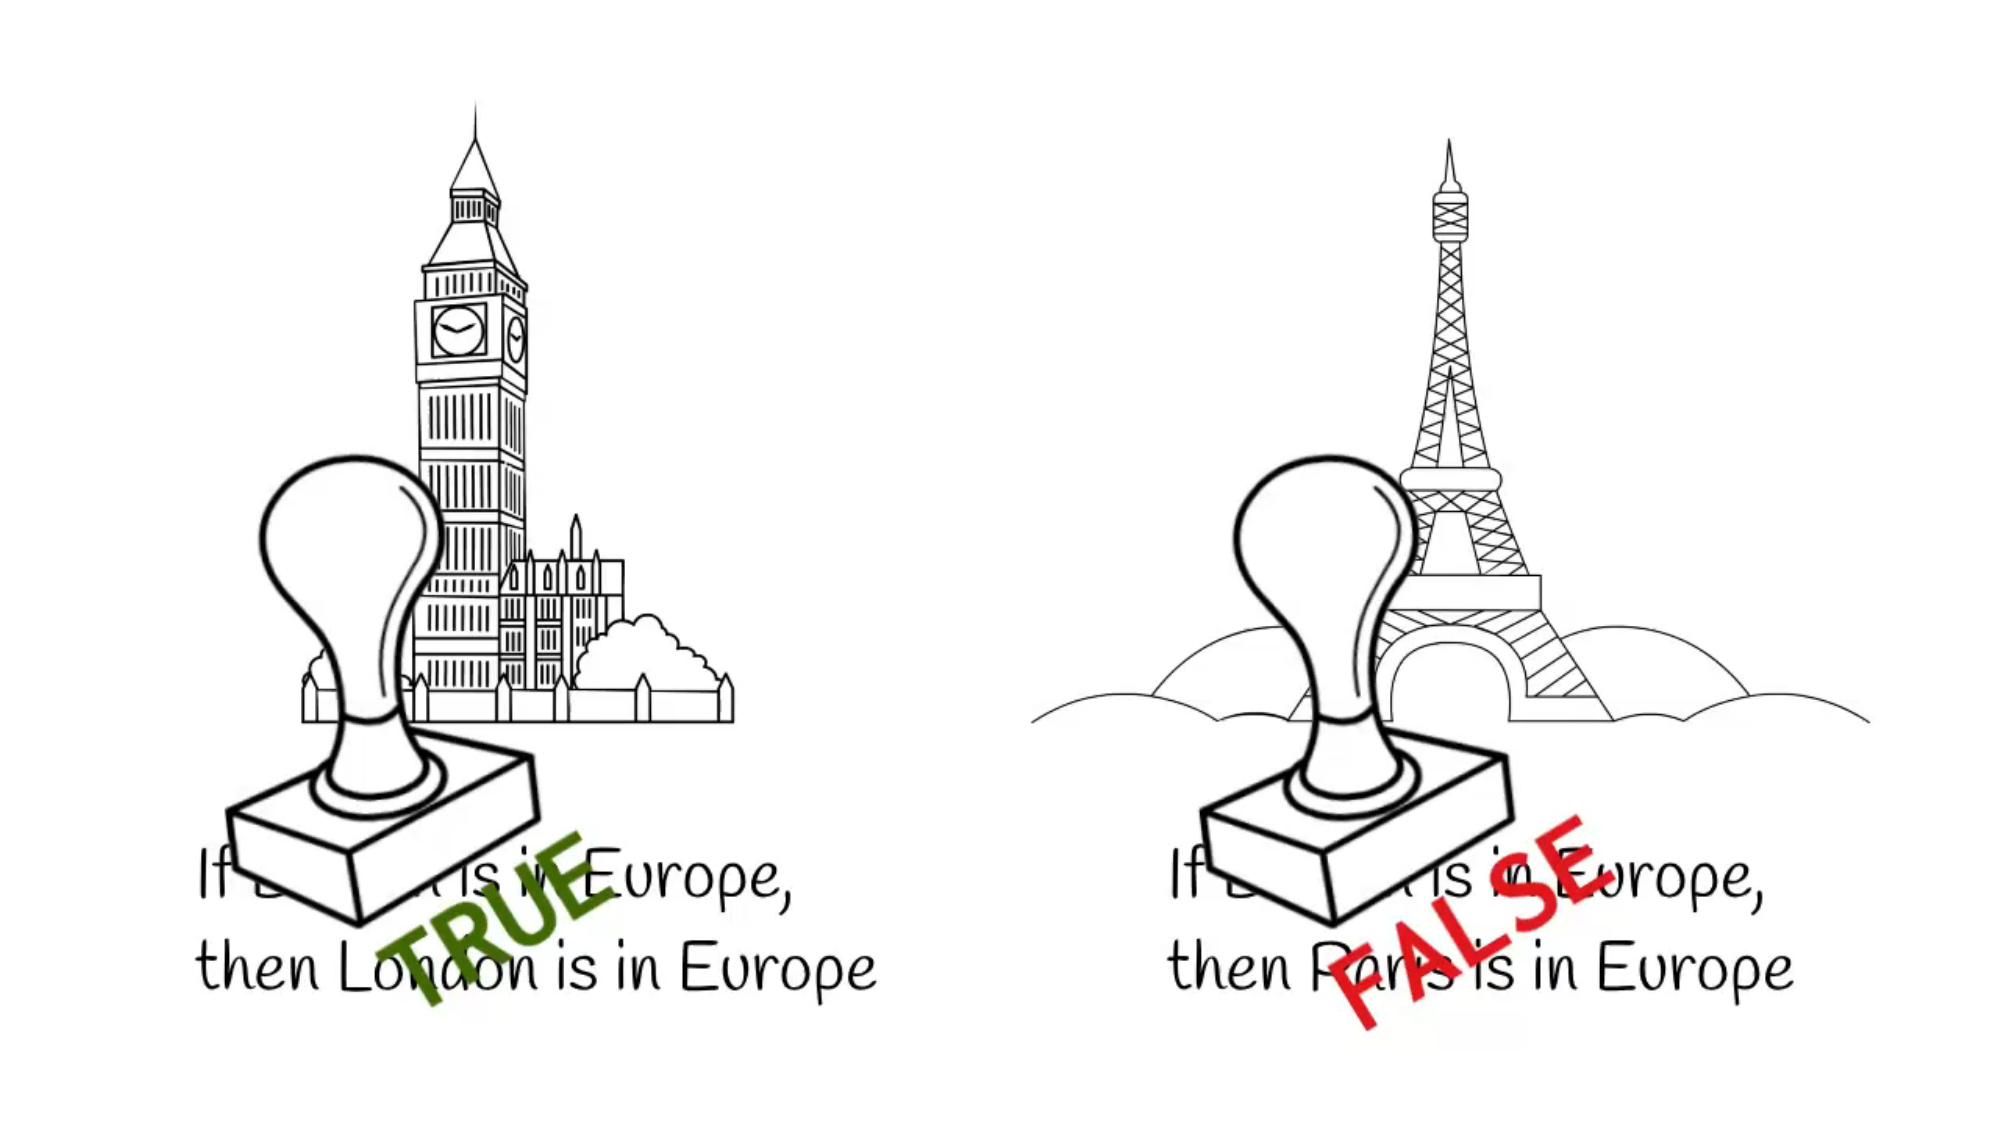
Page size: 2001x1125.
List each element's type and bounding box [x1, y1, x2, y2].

text_box [0, 0, 2000, 1125]
